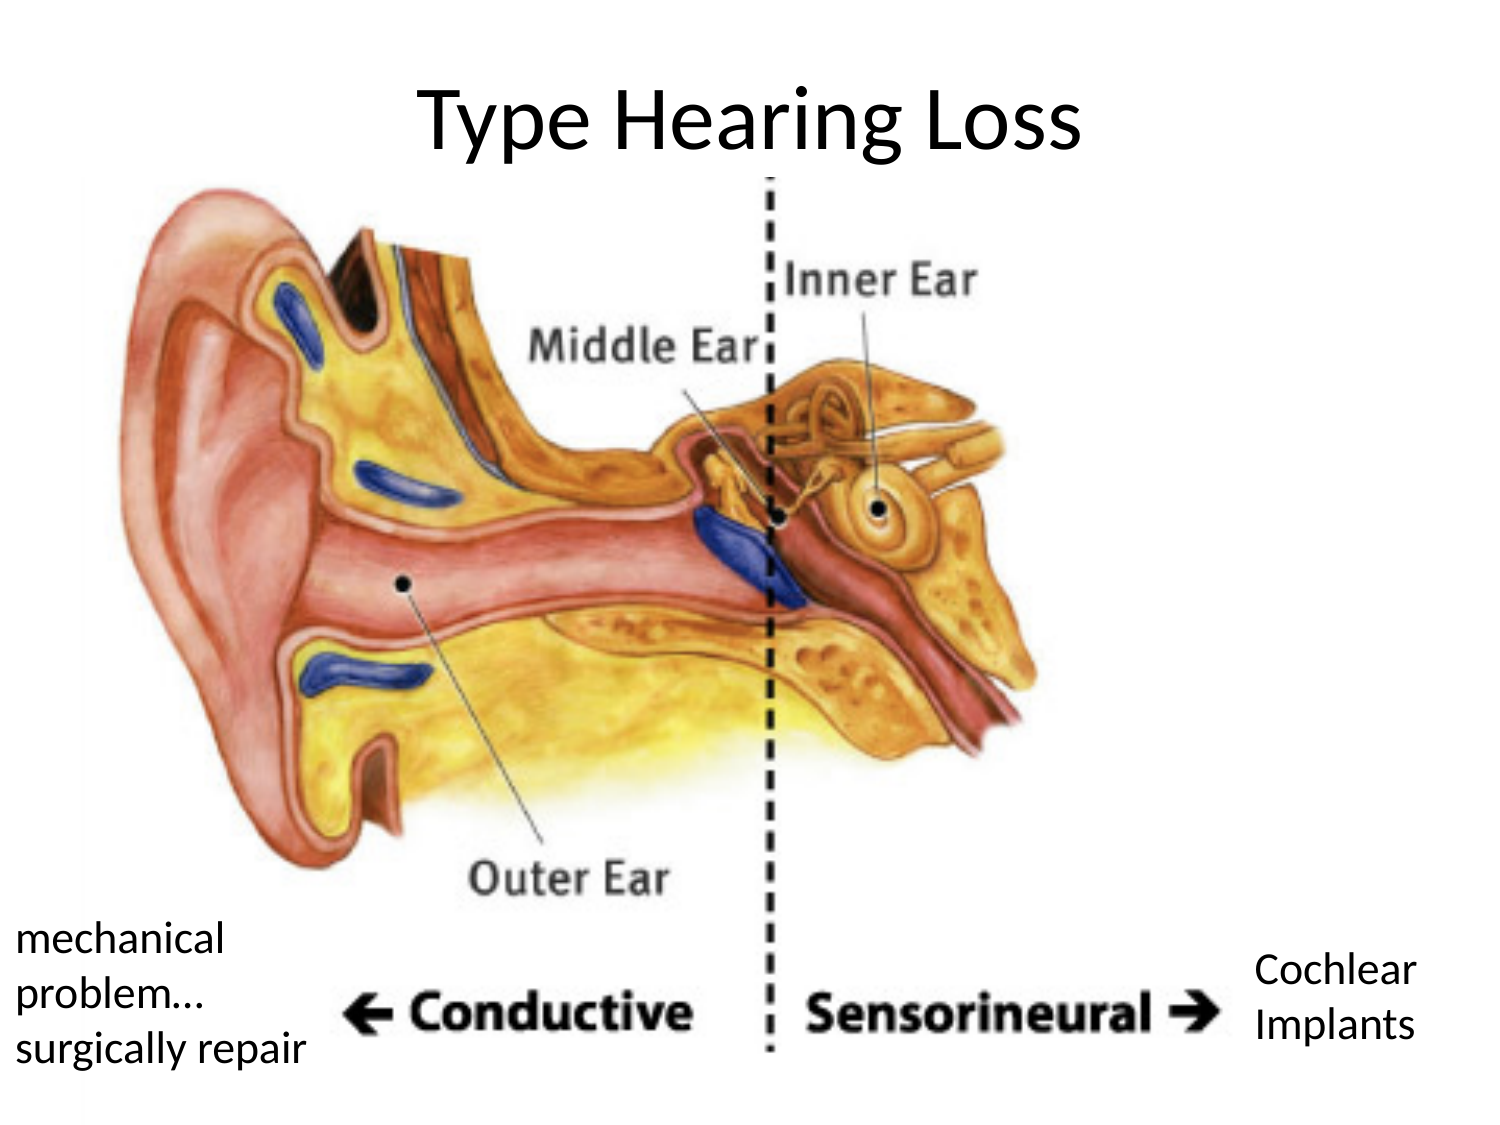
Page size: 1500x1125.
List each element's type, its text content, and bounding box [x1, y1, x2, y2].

text_box Type Hearing Loss [94, 42, 1406, 157]
text_box Cochlear Implants [1322, 923, 1500, 1107]
text_box mechanical problem… surgically repair [0, 873, 76, 1107]
picture [81, 177, 1318, 1125]
